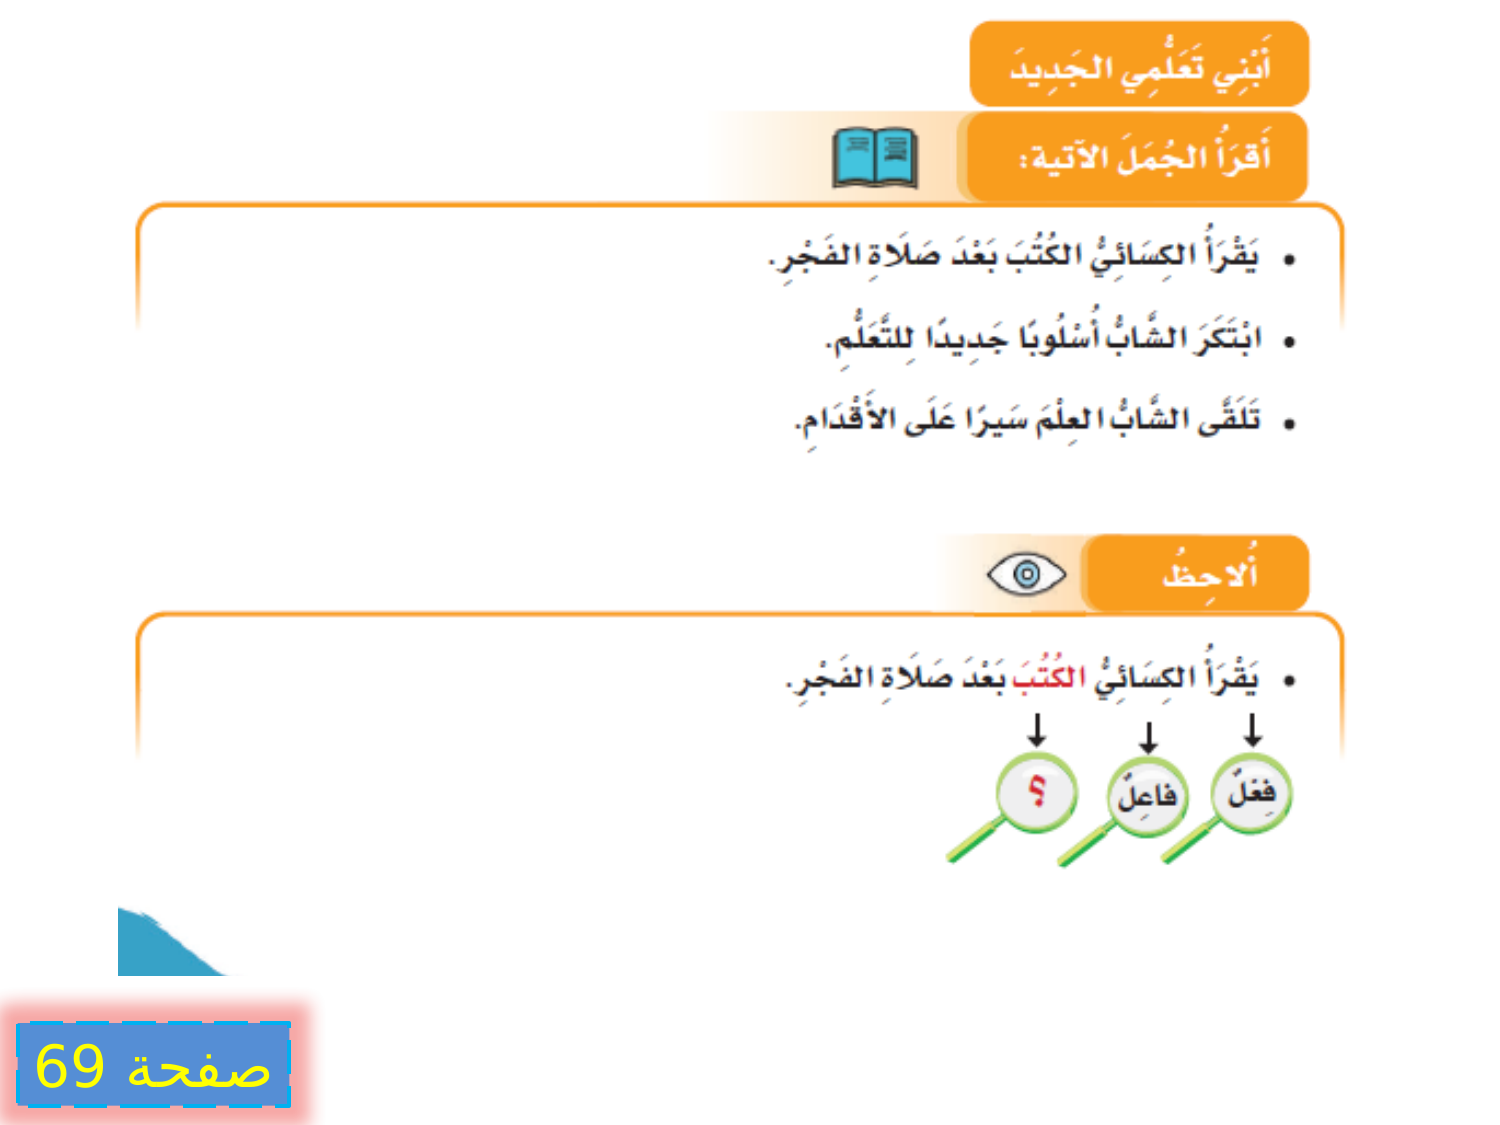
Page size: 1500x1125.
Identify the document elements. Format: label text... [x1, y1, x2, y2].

text_box صفحة 69 [16, 1021, 291, 1108]
picture [117, 15, 1377, 977]
